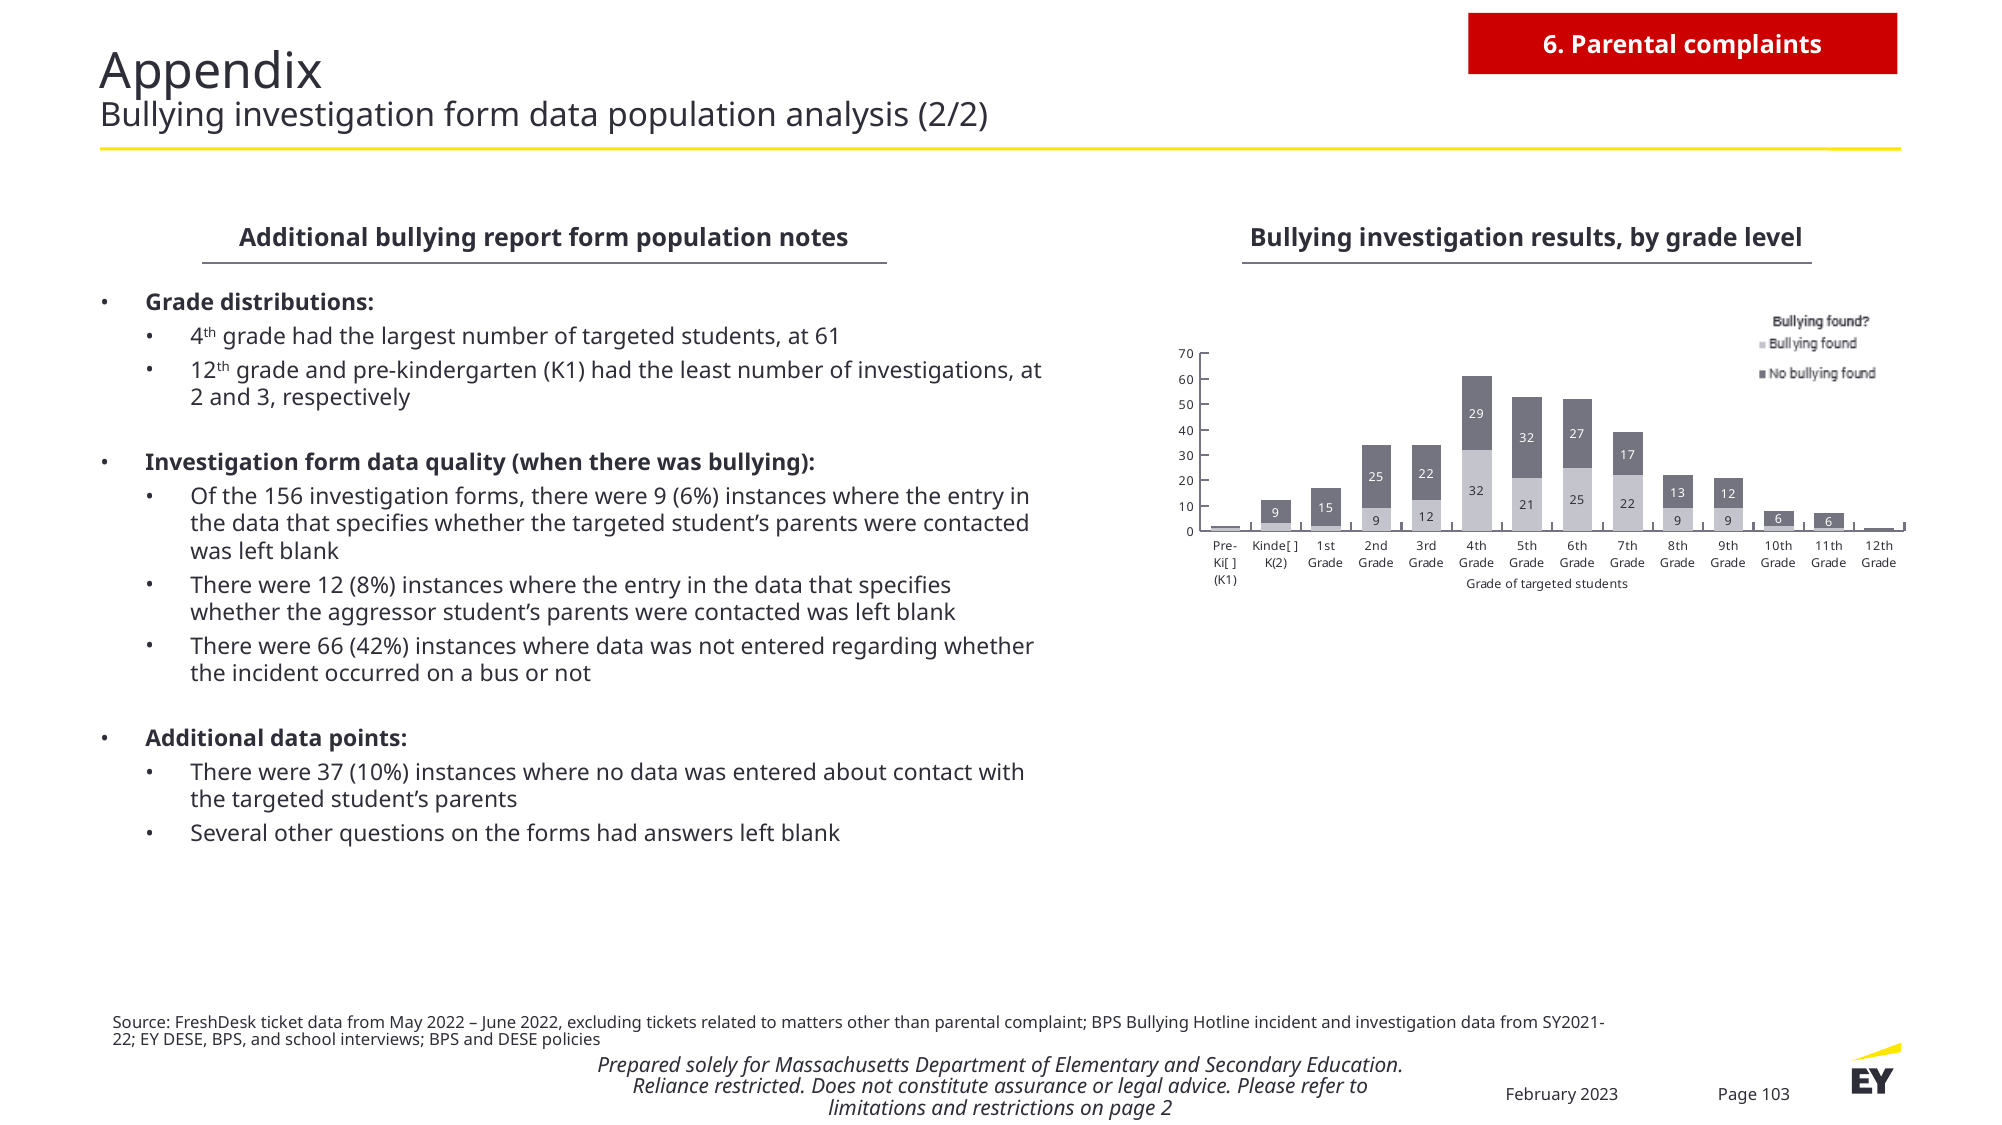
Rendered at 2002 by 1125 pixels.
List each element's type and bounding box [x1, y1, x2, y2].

text_box [1466, 11, 1899, 76]
text_box [1156, 287, 1930, 596]
title [100, 48, 1901, 146]
text_box [112, 1014, 1619, 1120]
text_box [100, 288, 1046, 905]
slide_number [1703, 1076, 1812, 1106]
slide_number [1490, 1076, 1687, 1106]
text_box [200, 219, 889, 265]
text_box [1239, 219, 1814, 265]
